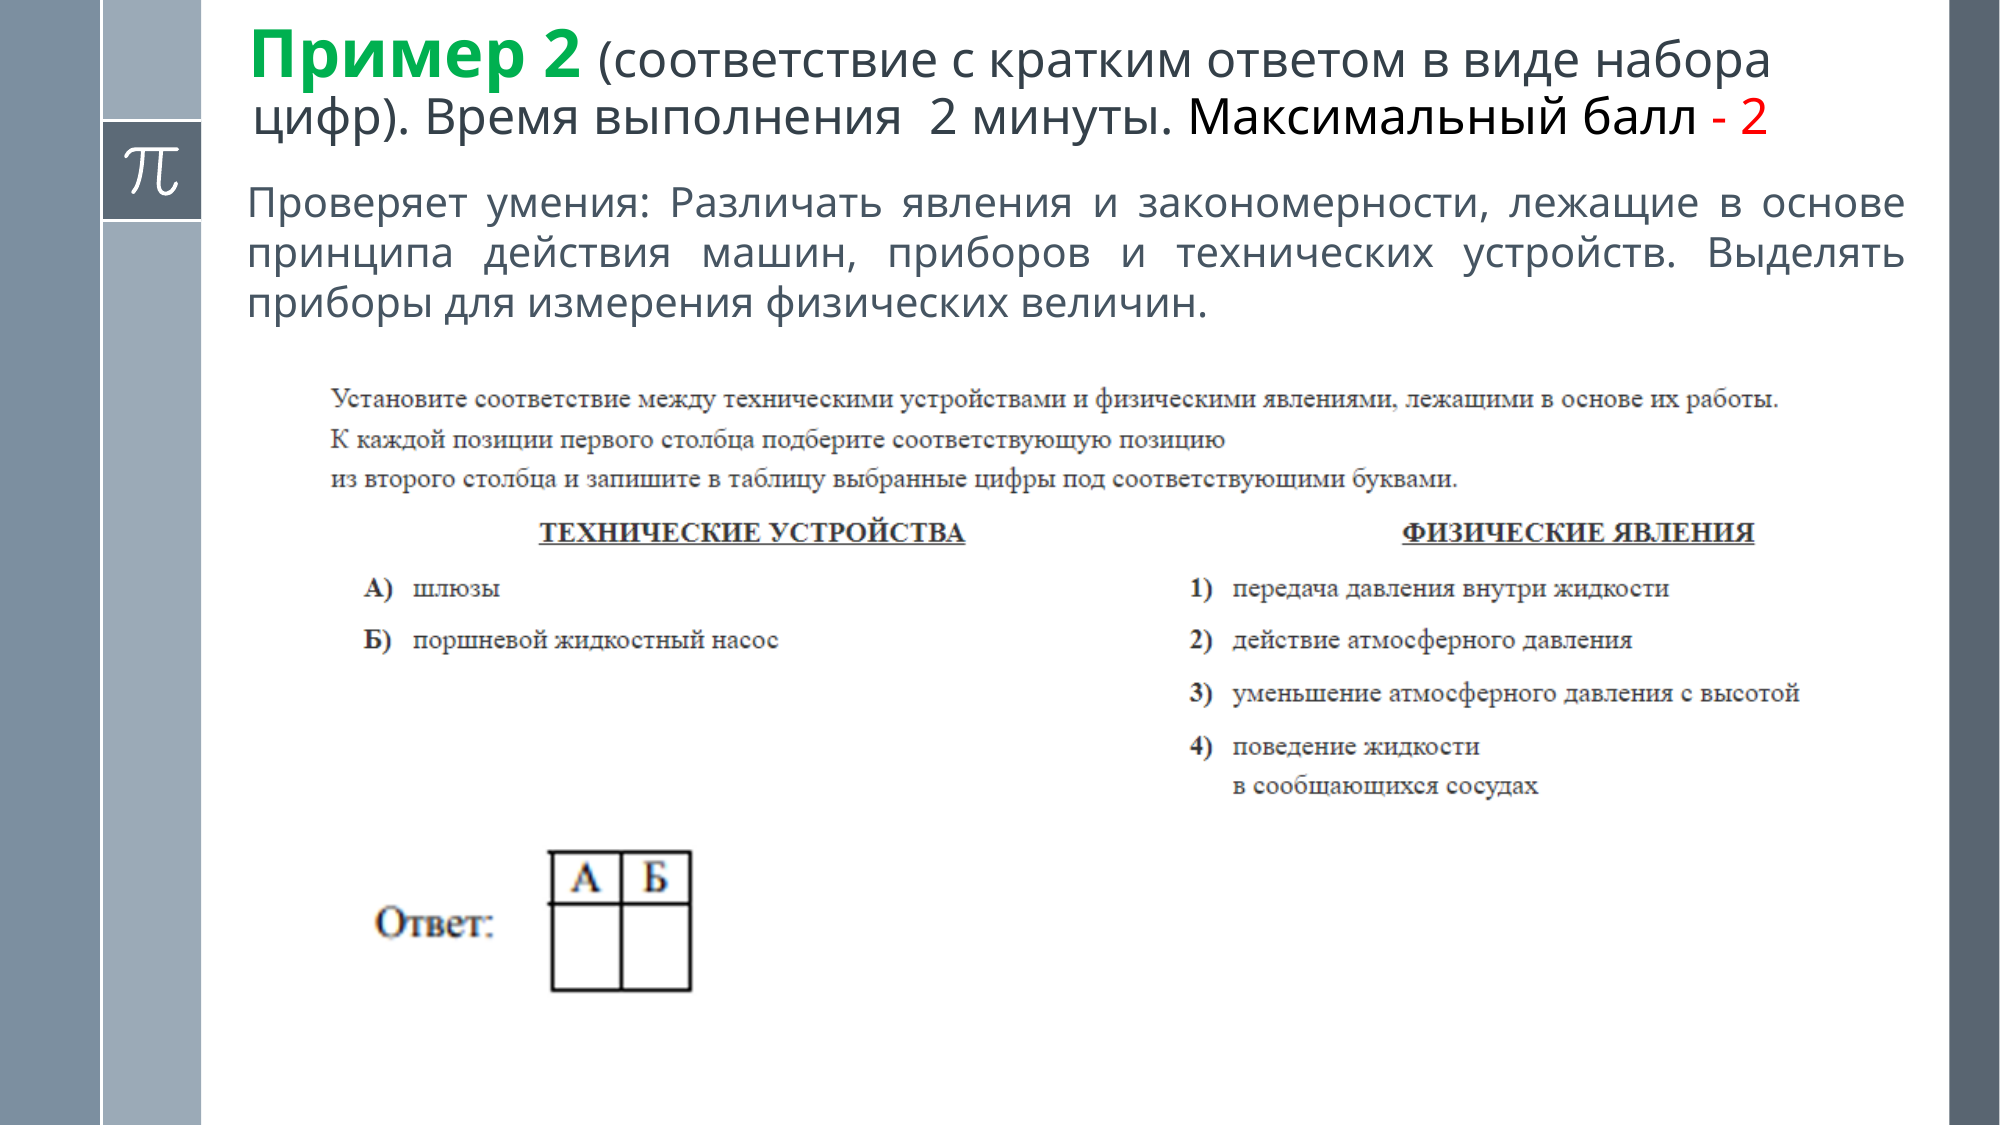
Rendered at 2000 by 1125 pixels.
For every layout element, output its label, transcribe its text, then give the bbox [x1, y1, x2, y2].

picture [317, 373, 1814, 1005]
title Пример 2 (соответствие с кратким ответом в виде набора цифр). Время выполнения 2 минуты. Максимальный балл - 2 [208, 30, 1813, 268]
text_box Проверяет умения: Различать явления и закономерности, лежащие в основе принципа действия машин, приборов и технических устройств. Выделять приборы для измерения физических величин. [231, 168, 1922, 334]
